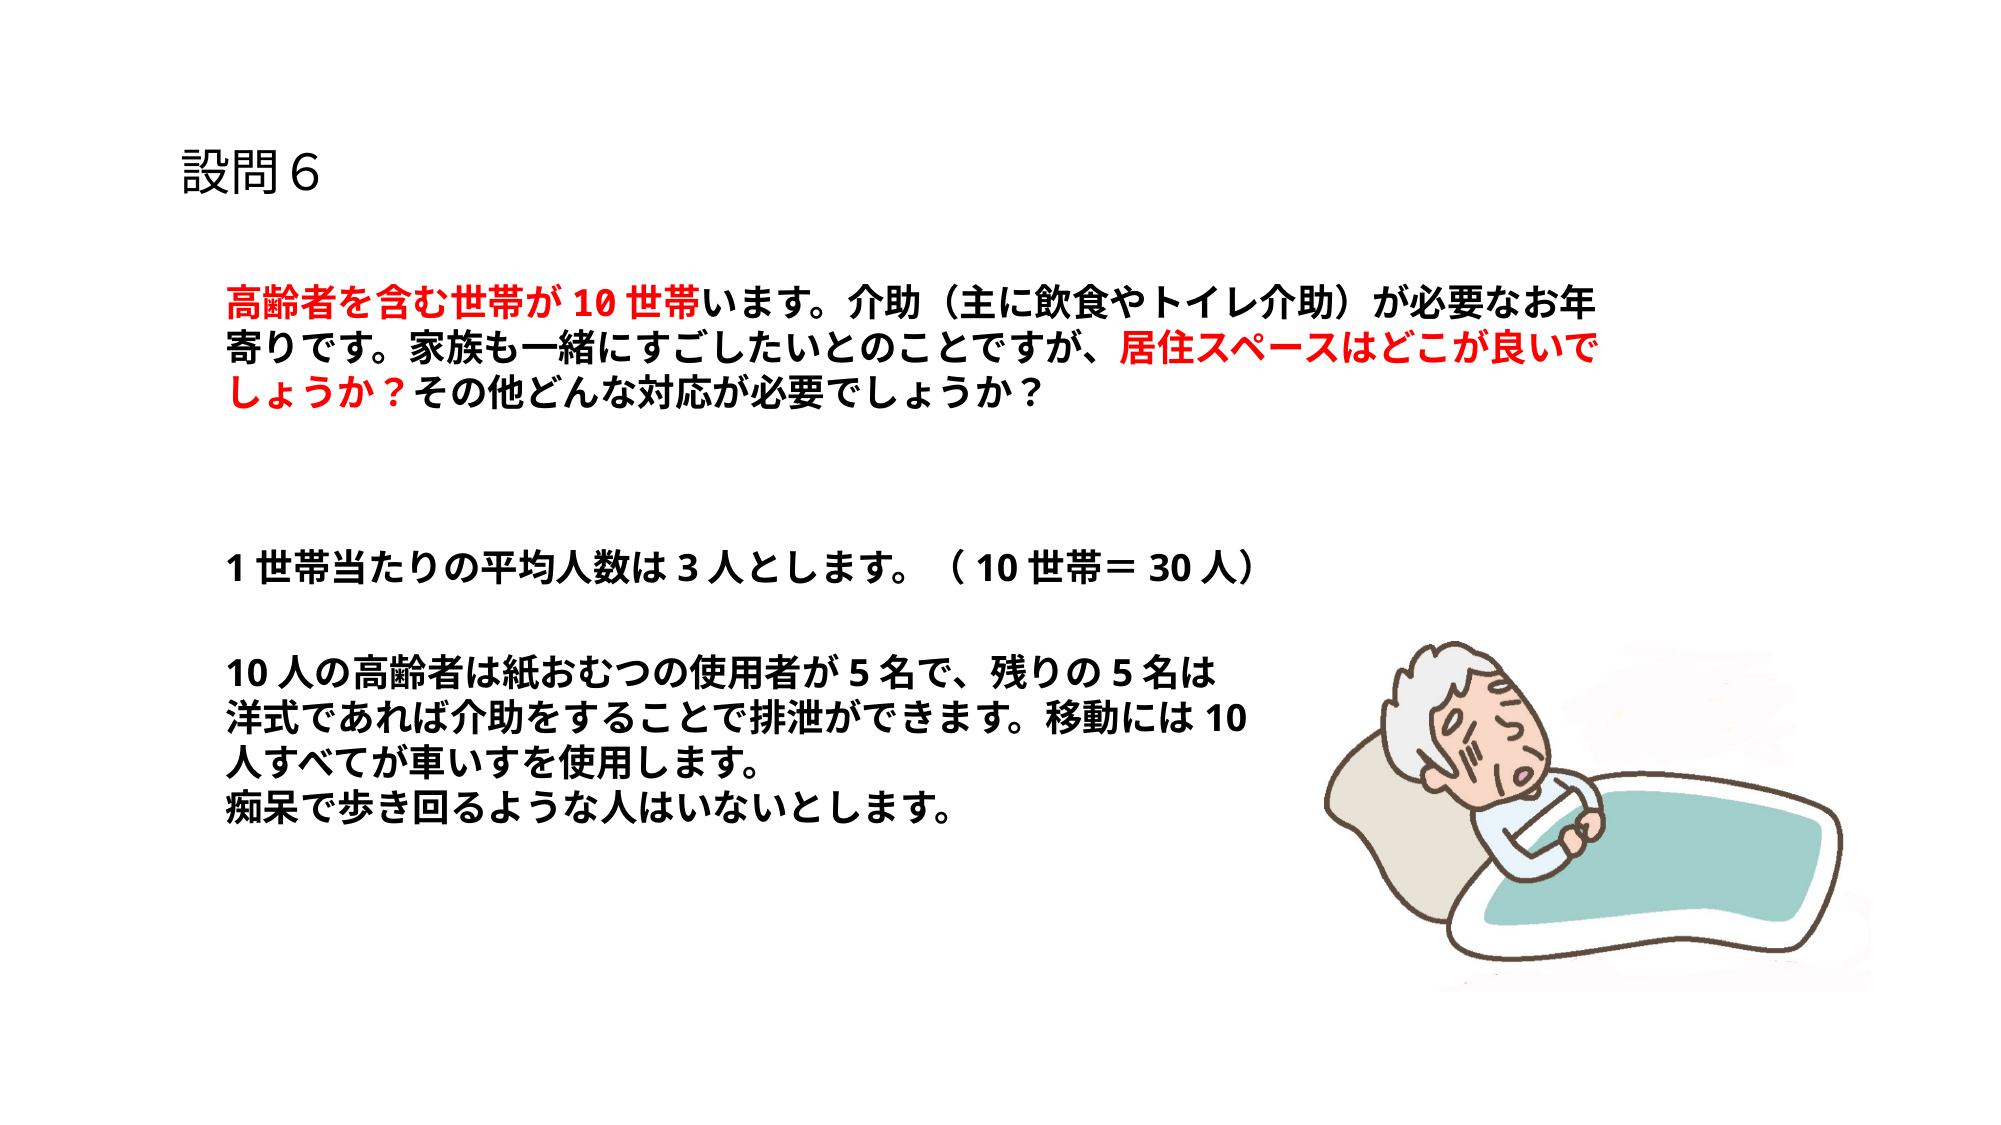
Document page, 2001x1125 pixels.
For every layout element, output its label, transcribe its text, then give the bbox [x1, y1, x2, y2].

text_box 1世帯当たりの平均人数は3人とします。（10世帯＝30人） [210, 536, 1425, 597]
text_box 高齢者を含む世帯が10世帯います。介助（主に飲食やトイレ介助）が必要なお年寄りです。家族も一緒にすごしたいとのことですが、居住スペースはどこが良いでしょうか？その他どんな対応が必要でしょうか？ [210, 271, 1632, 421]
text_box 設問６ [165, 133, 478, 208]
picture [1324, 641, 1871, 992]
text_box 10人の高齢者は紙おむつの使用者が5名で、残りの5名は洋式であれば介助をすることで排泄ができます。移動には10人すべてが車いすを使用します。 痴呆で歩き回るような人はいないとします。 [210, 641, 1269, 837]
